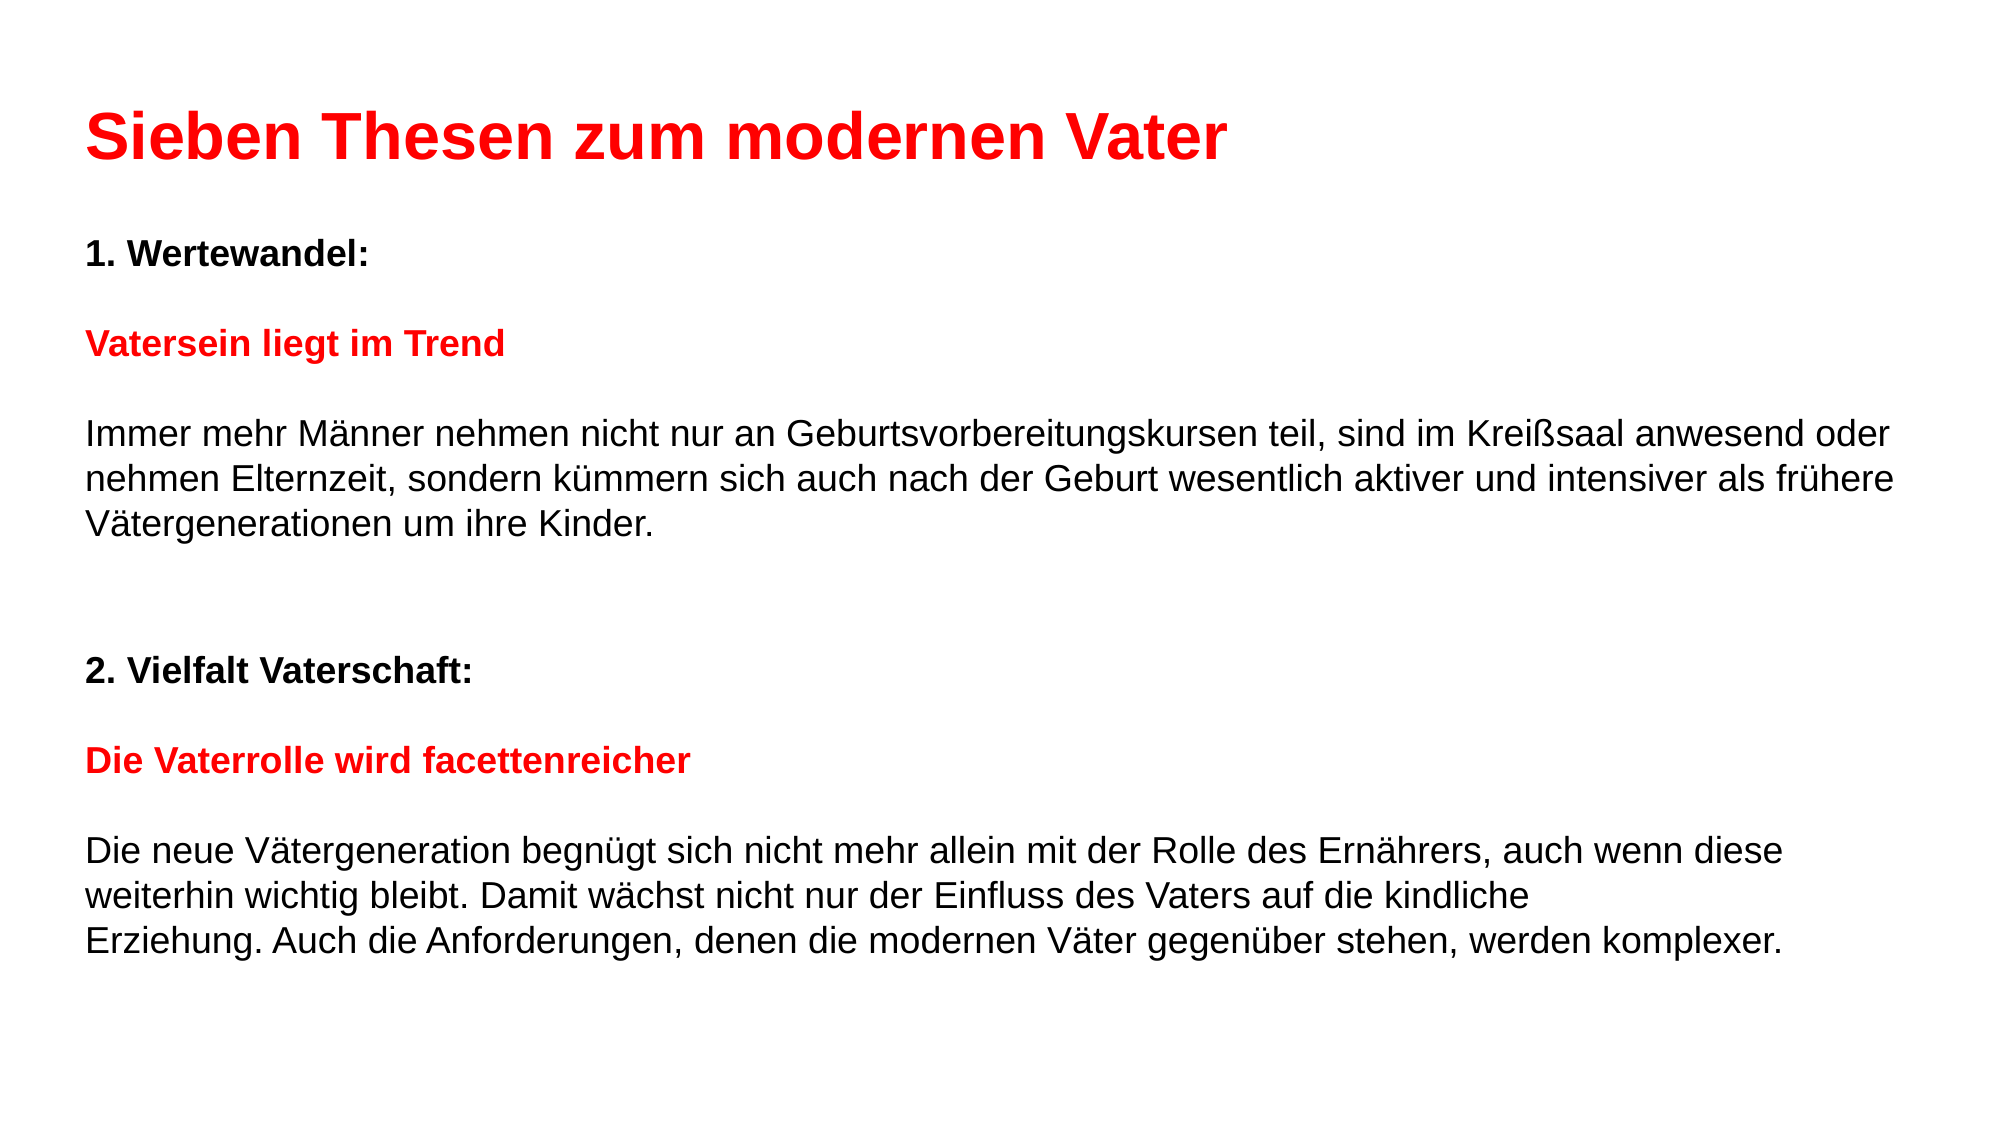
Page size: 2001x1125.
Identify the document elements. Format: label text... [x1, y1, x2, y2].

text_box 1. Wertewandel: Vatersein liegt im Trend Immer mehr Männer nehmen nicht nur an Geburtsvorbereitungskursen teil, sind im Kreißsaal anwesend oder nehmen Elternzeit, sondern kümmern sich auch nach der Geburt wesentlich aktiver und intensiver als frühere Vätergenerationen um ihre Kinder. [70, 221, 1930, 552]
text_box 2. Vielfalt Vaterschaft: Die Vaterrolle wird facettenreicher Die neue Vätergeneration begnügt sich nicht mehr allein mit der Rolle des Ernährers, auch wenn diese weiterhin wichtig bleibt. Damit wächst nicht nur der Einfluss des Vaters auf die kindliche Erziehung. Auch die Anforderungen, denen die modernen Väter gegenüber stehen, werden komplexer. [70, 638, 1914, 968]
text_box Sieben Thesen zum modernen Vater [70, 85, 1379, 181]
